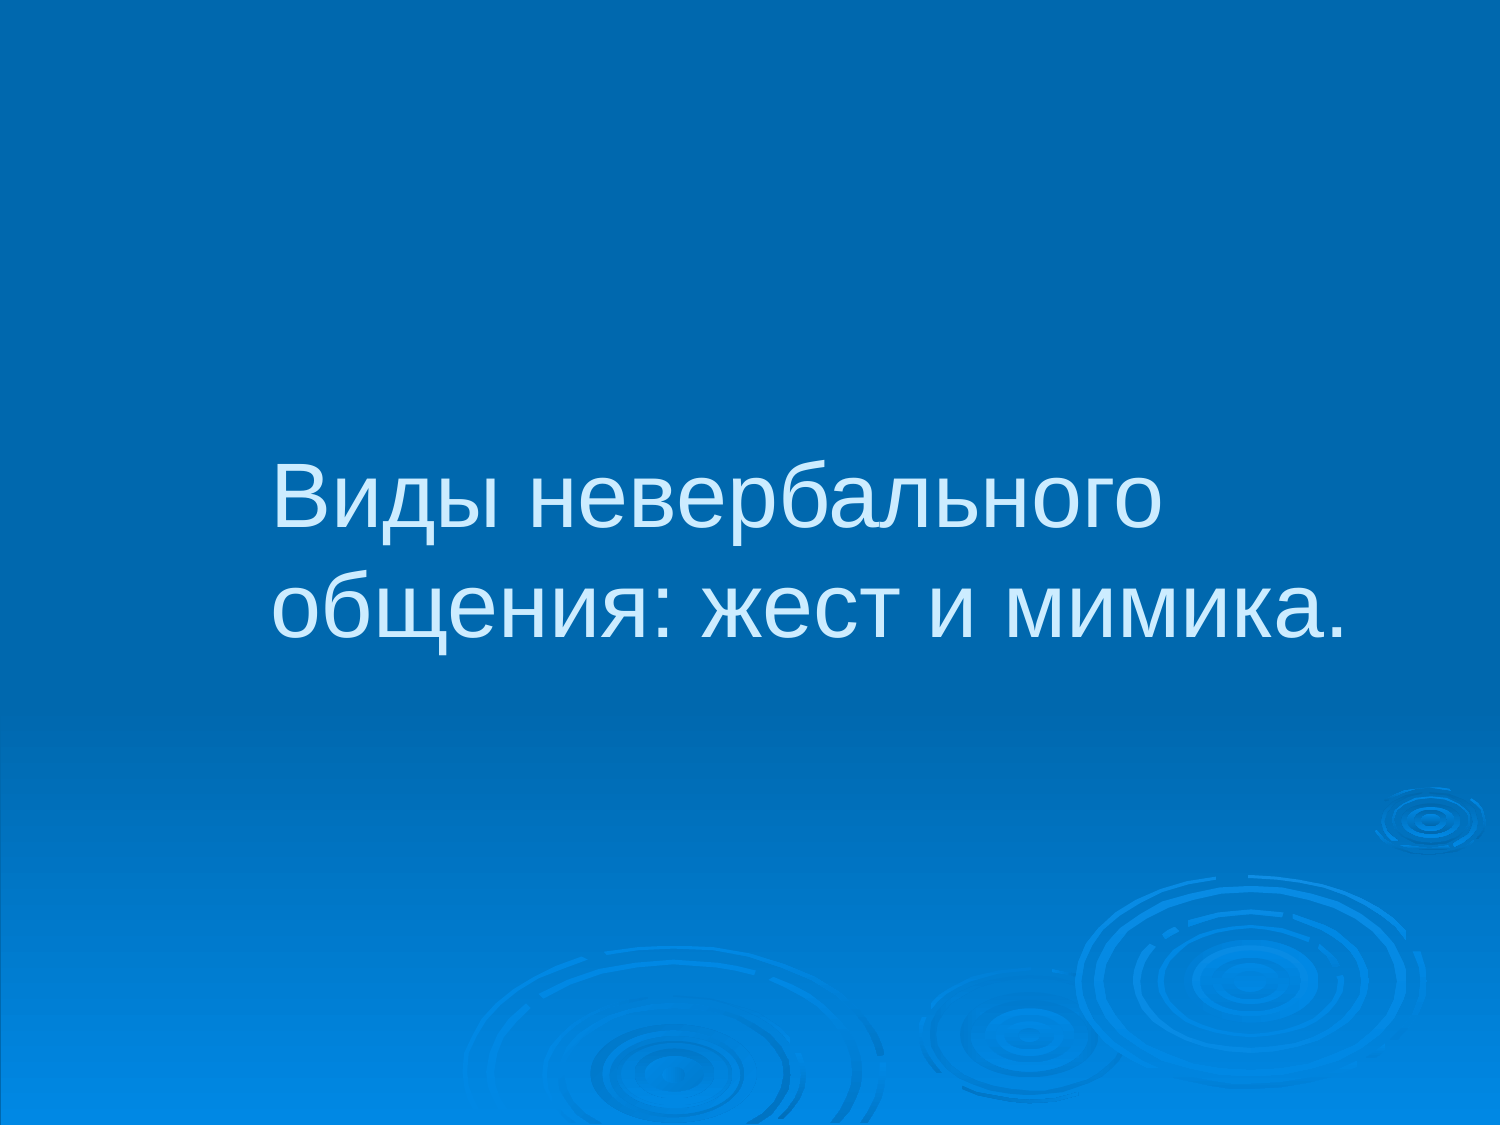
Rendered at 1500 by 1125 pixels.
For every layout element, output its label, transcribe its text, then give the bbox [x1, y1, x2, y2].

title Виды невербального общения: жест и мимика. [74, 45, 1426, 1048]
